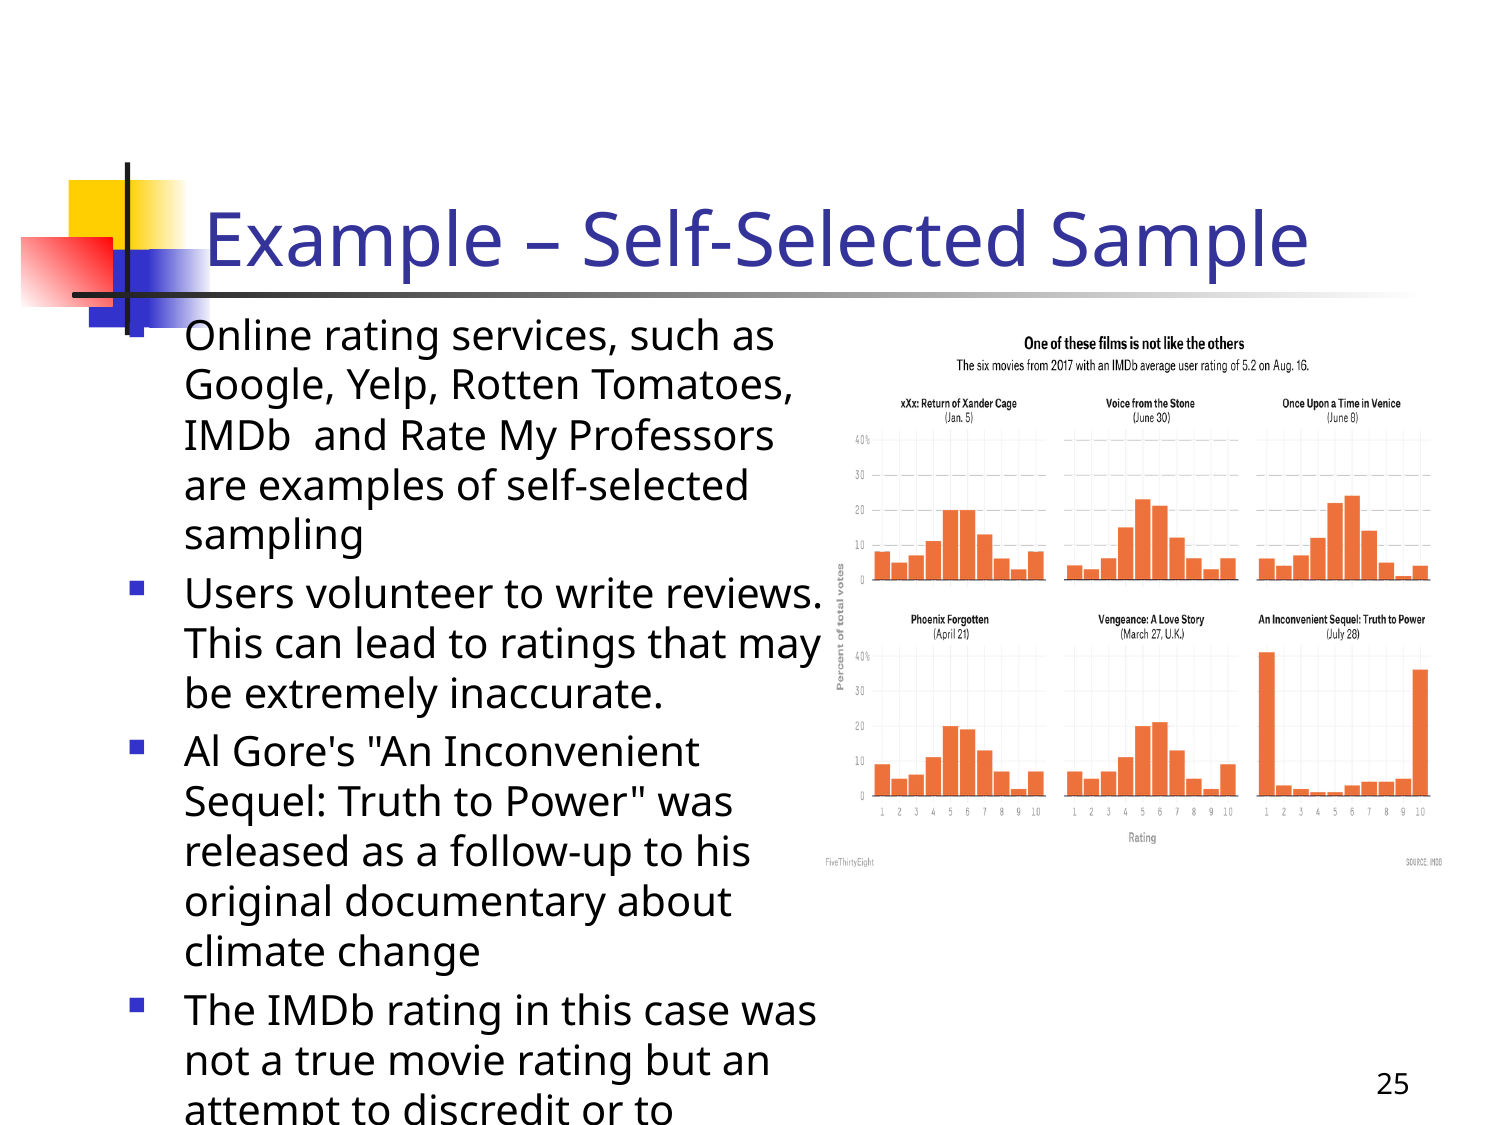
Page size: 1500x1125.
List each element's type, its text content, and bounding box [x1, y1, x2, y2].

picture [824, 324, 1443, 867]
list Online rating services, such as Google, Yelp, Rotten Tomatoes, IMDb and Rate My Professors are examples of self-selected sampling Users volunteer to write reviews. This can lead to ratings that may be extremely inaccurate. Al Gore's "An Inconvenient Sequel: Truth to Power" was released as a follow-up to his original documentary about climate change The IMDb rating in this case was not a true movie rating but an attempt to discredit or to support climate change. [112, 300, 851, 1076]
slide_number 25 [1112, 1037, 1426, 1113]
title Example – Self-Selected Sample [188, 101, 1468, 289]
